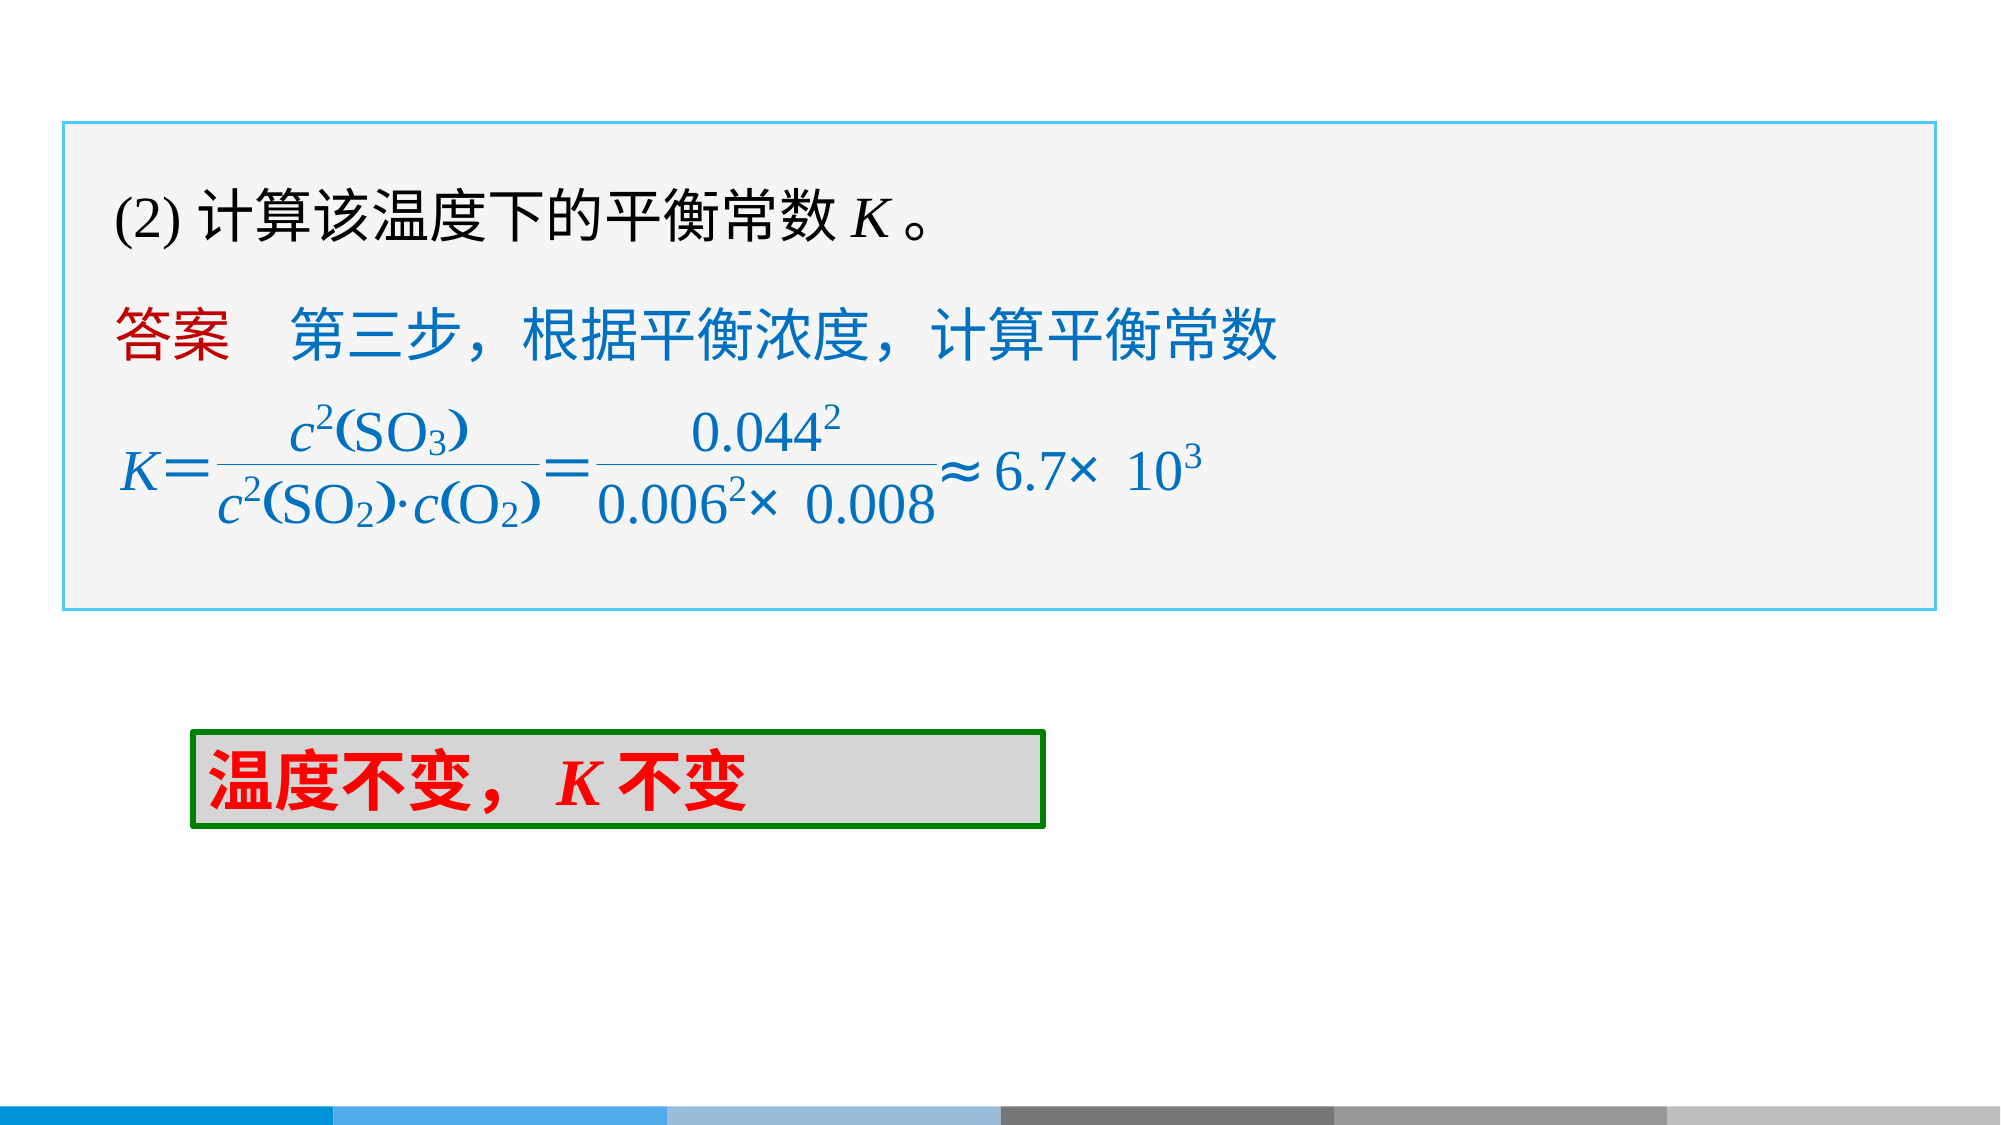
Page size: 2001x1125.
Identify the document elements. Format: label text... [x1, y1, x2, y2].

text_box (2)计算该温度下的平衡常数K。 [99, 137, 1901, 255]
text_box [120, 393, 1879, 585]
text_box 温度不变，K不变 [192, 731, 1043, 827]
text_box [63, 122, 1937, 611]
text_box 答案 第三步，根据平衡浓度，计算平衡常数 [99, 255, 1901, 376]
